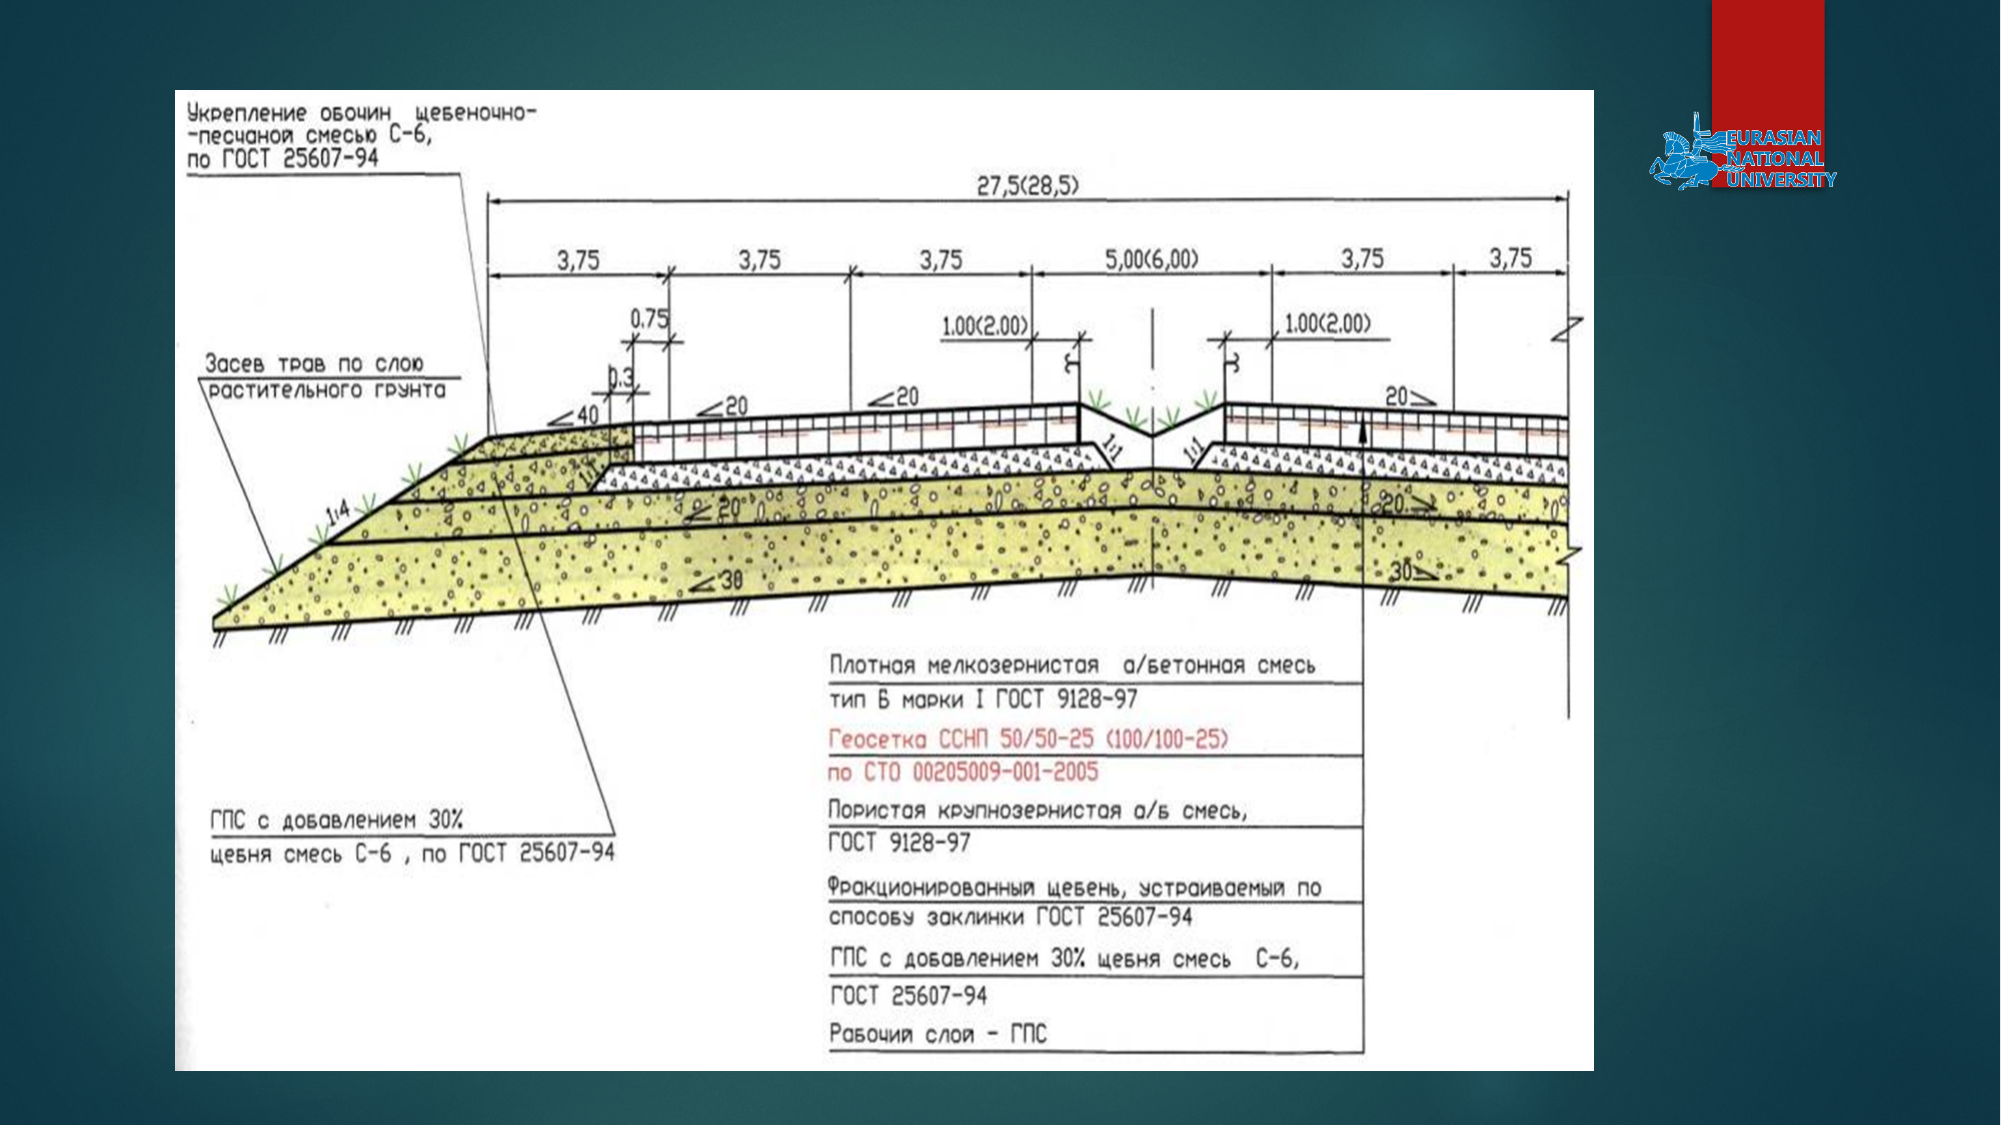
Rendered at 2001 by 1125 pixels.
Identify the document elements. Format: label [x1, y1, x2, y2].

picture [1648, 109, 1839, 192]
picture [0, 0, 1594, 1125]
